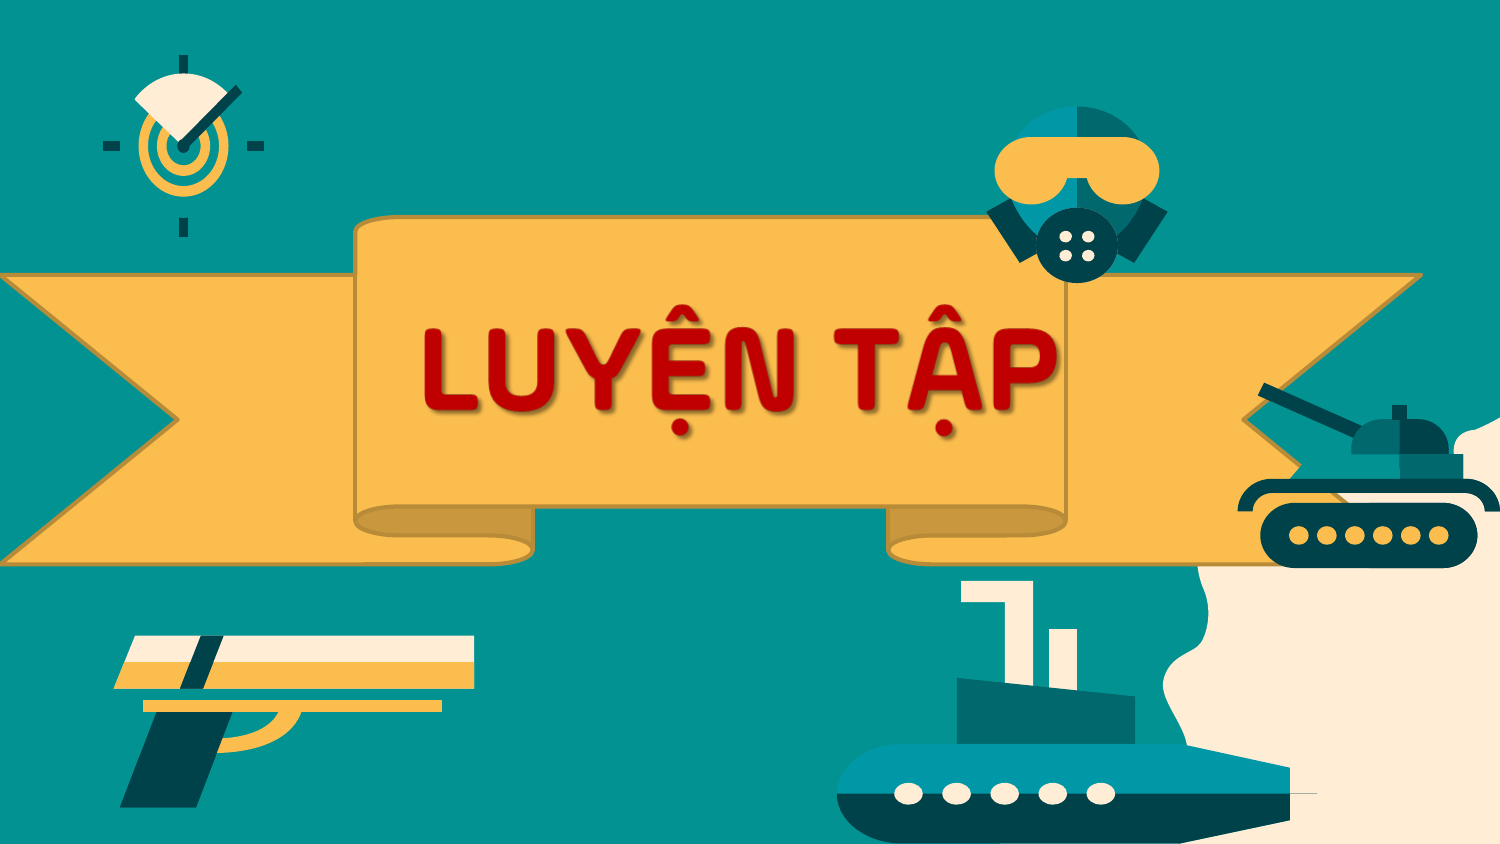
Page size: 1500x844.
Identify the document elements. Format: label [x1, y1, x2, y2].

picture [338, 253, 1183, 529]
text_box [113, 635, 492, 808]
text_box [102, 54, 265, 238]
text_box [1237, 382, 1500, 569]
text_box [353, 214, 980, 252]
text_box [836, 580, 1318, 844]
text_box [0, 272, 535, 567]
text_box [986, 106, 1168, 252]
text_box [886, 272, 1424, 567]
